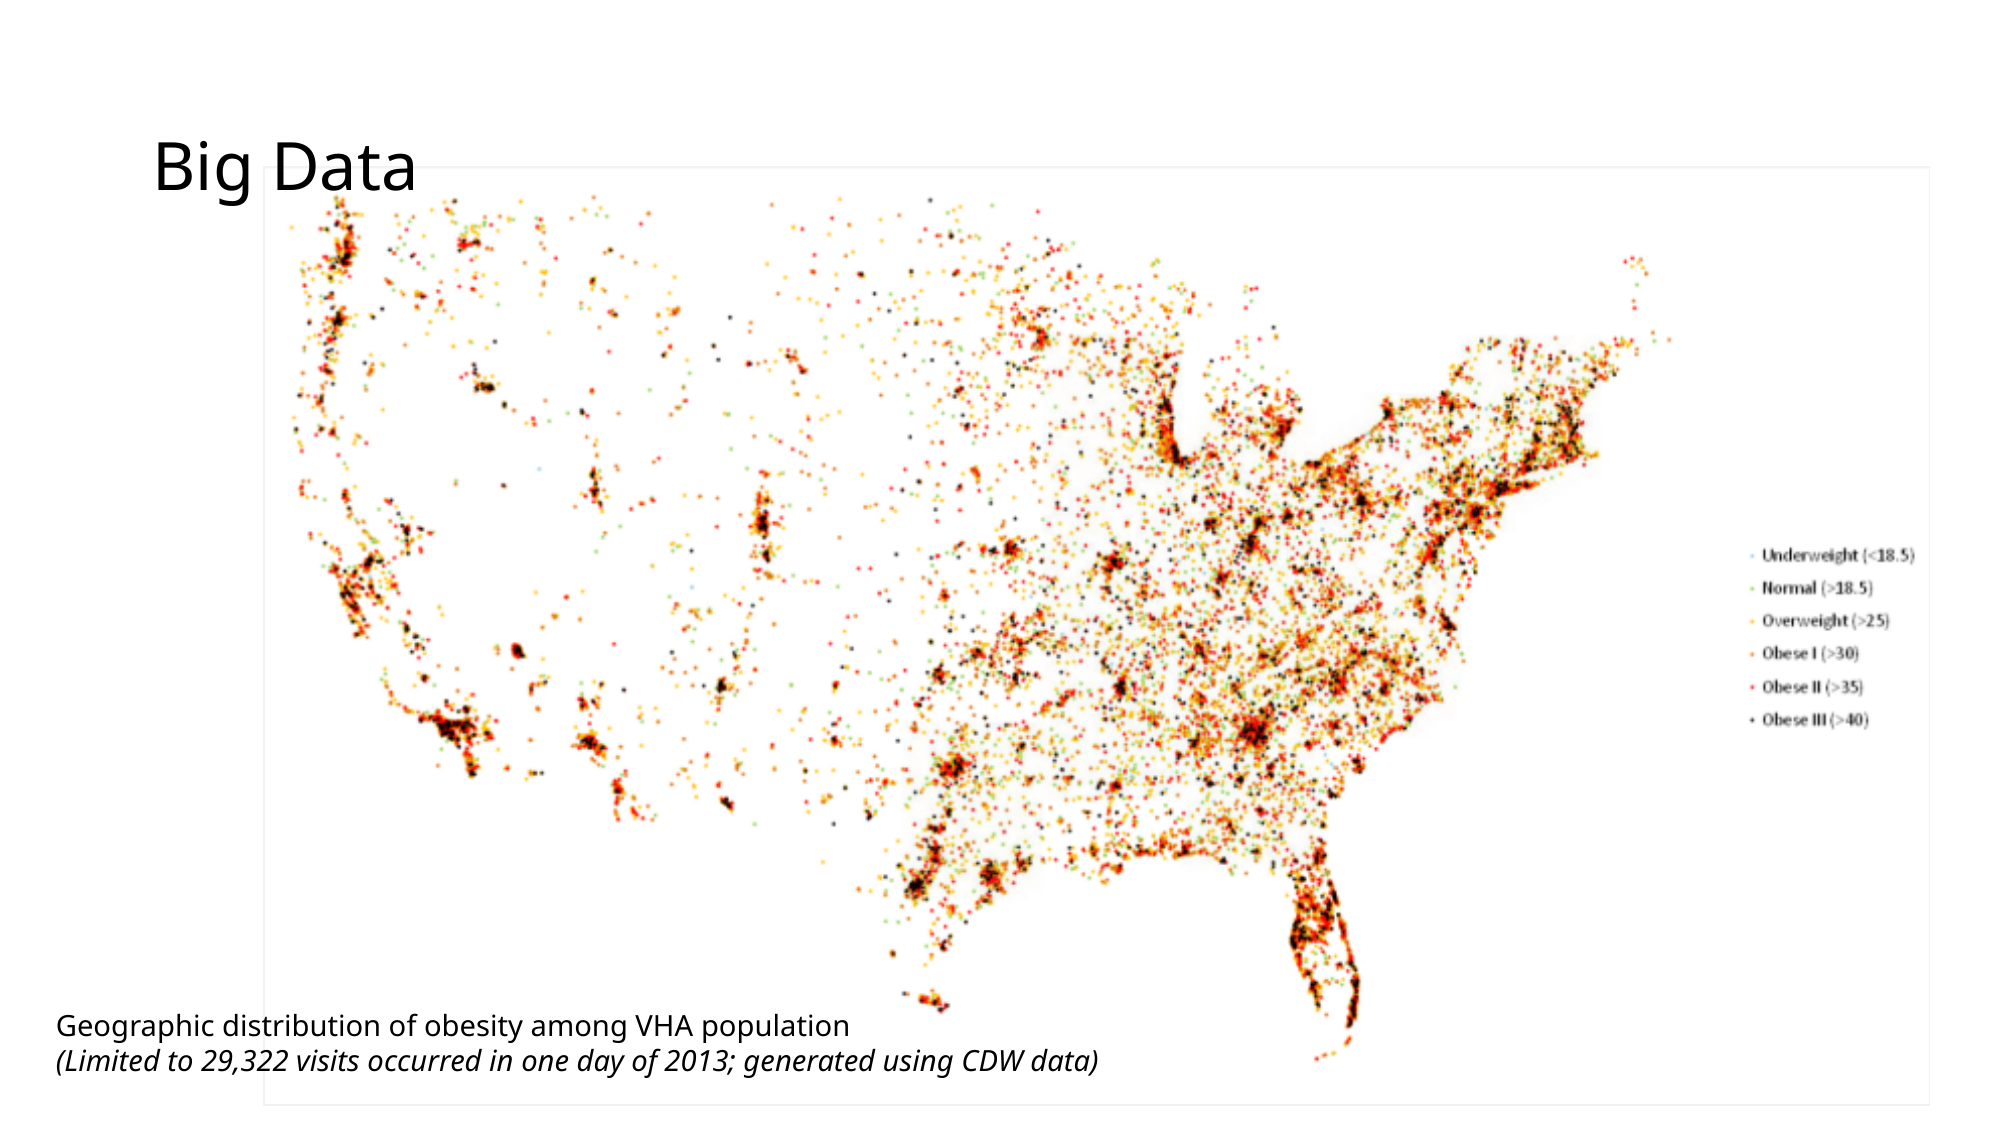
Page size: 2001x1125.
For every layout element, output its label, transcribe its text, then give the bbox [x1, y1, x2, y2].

picture [264, 167, 1929, 1105]
text_box Geographic distribution of obesity among VHA population (Limited to 29,322 visits occurred in one day of 2013; generated using CDW data) [41, 999, 264, 1085]
title Big Data [137, 59, 1863, 278]
